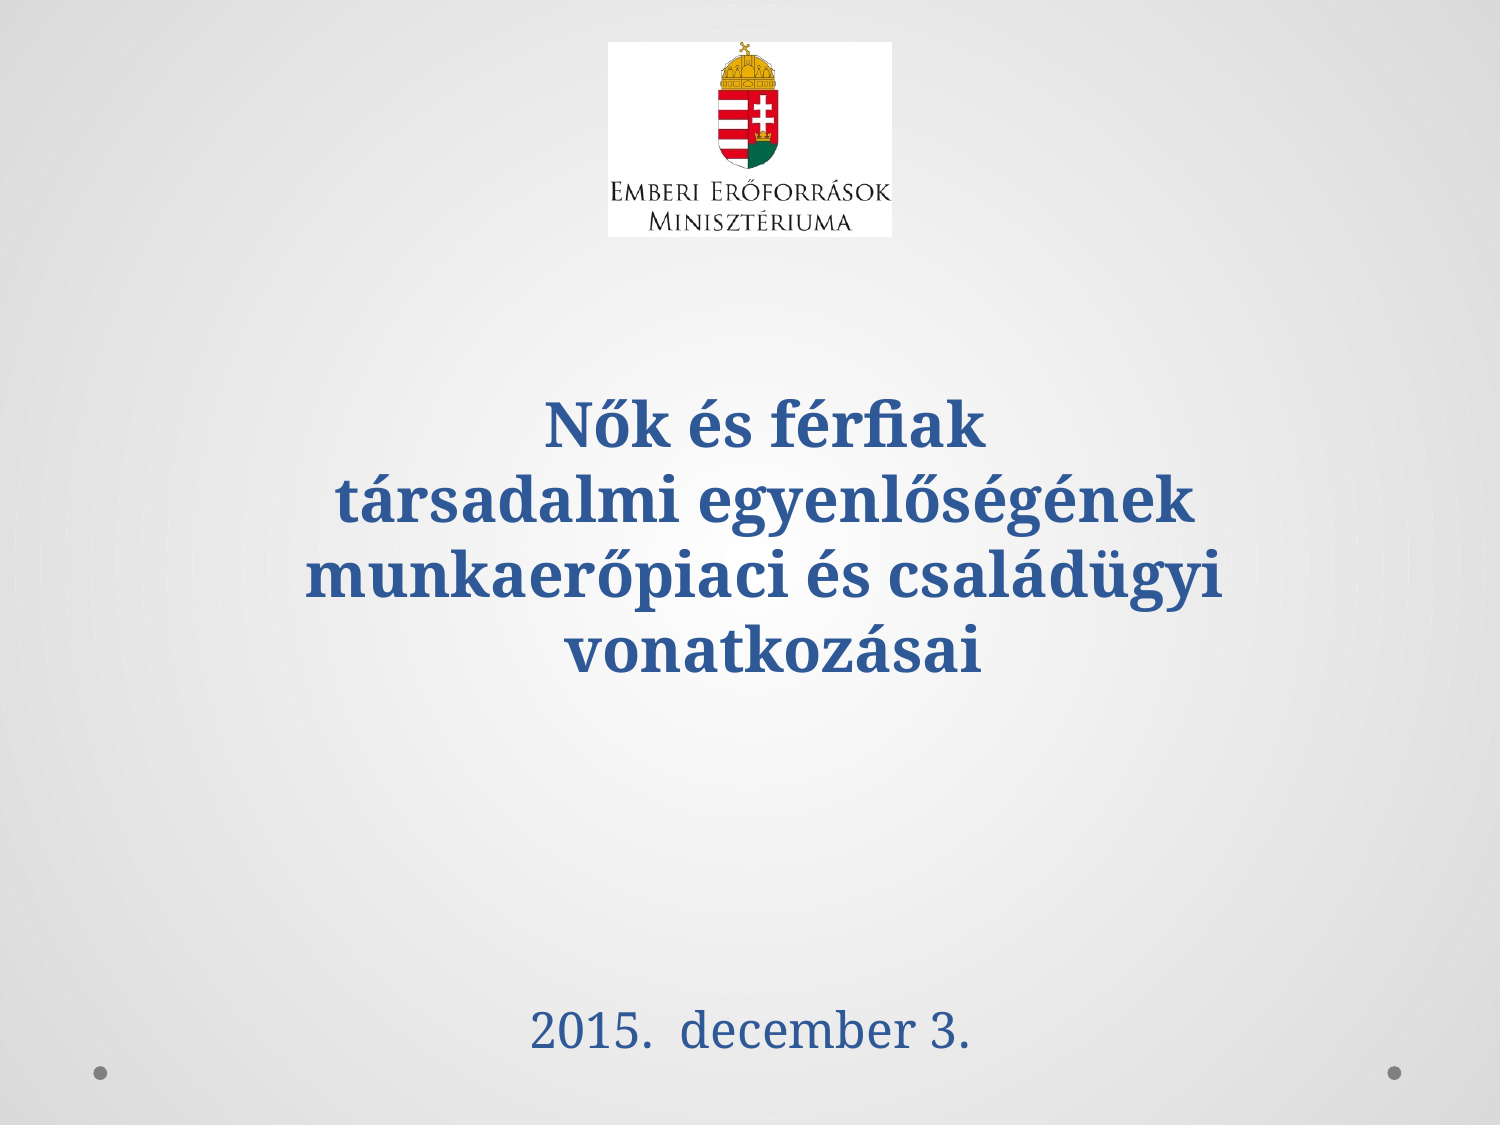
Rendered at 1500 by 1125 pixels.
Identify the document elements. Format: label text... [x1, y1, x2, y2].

subtitle 2015. december 3. [225, 921, 1275, 1122]
title Nők és férfiak társadalmi egyenlőségének munkaerőpiaci és családügyi vonatkozásai [88, 300, 1459, 693]
picture [608, 42, 892, 237]
